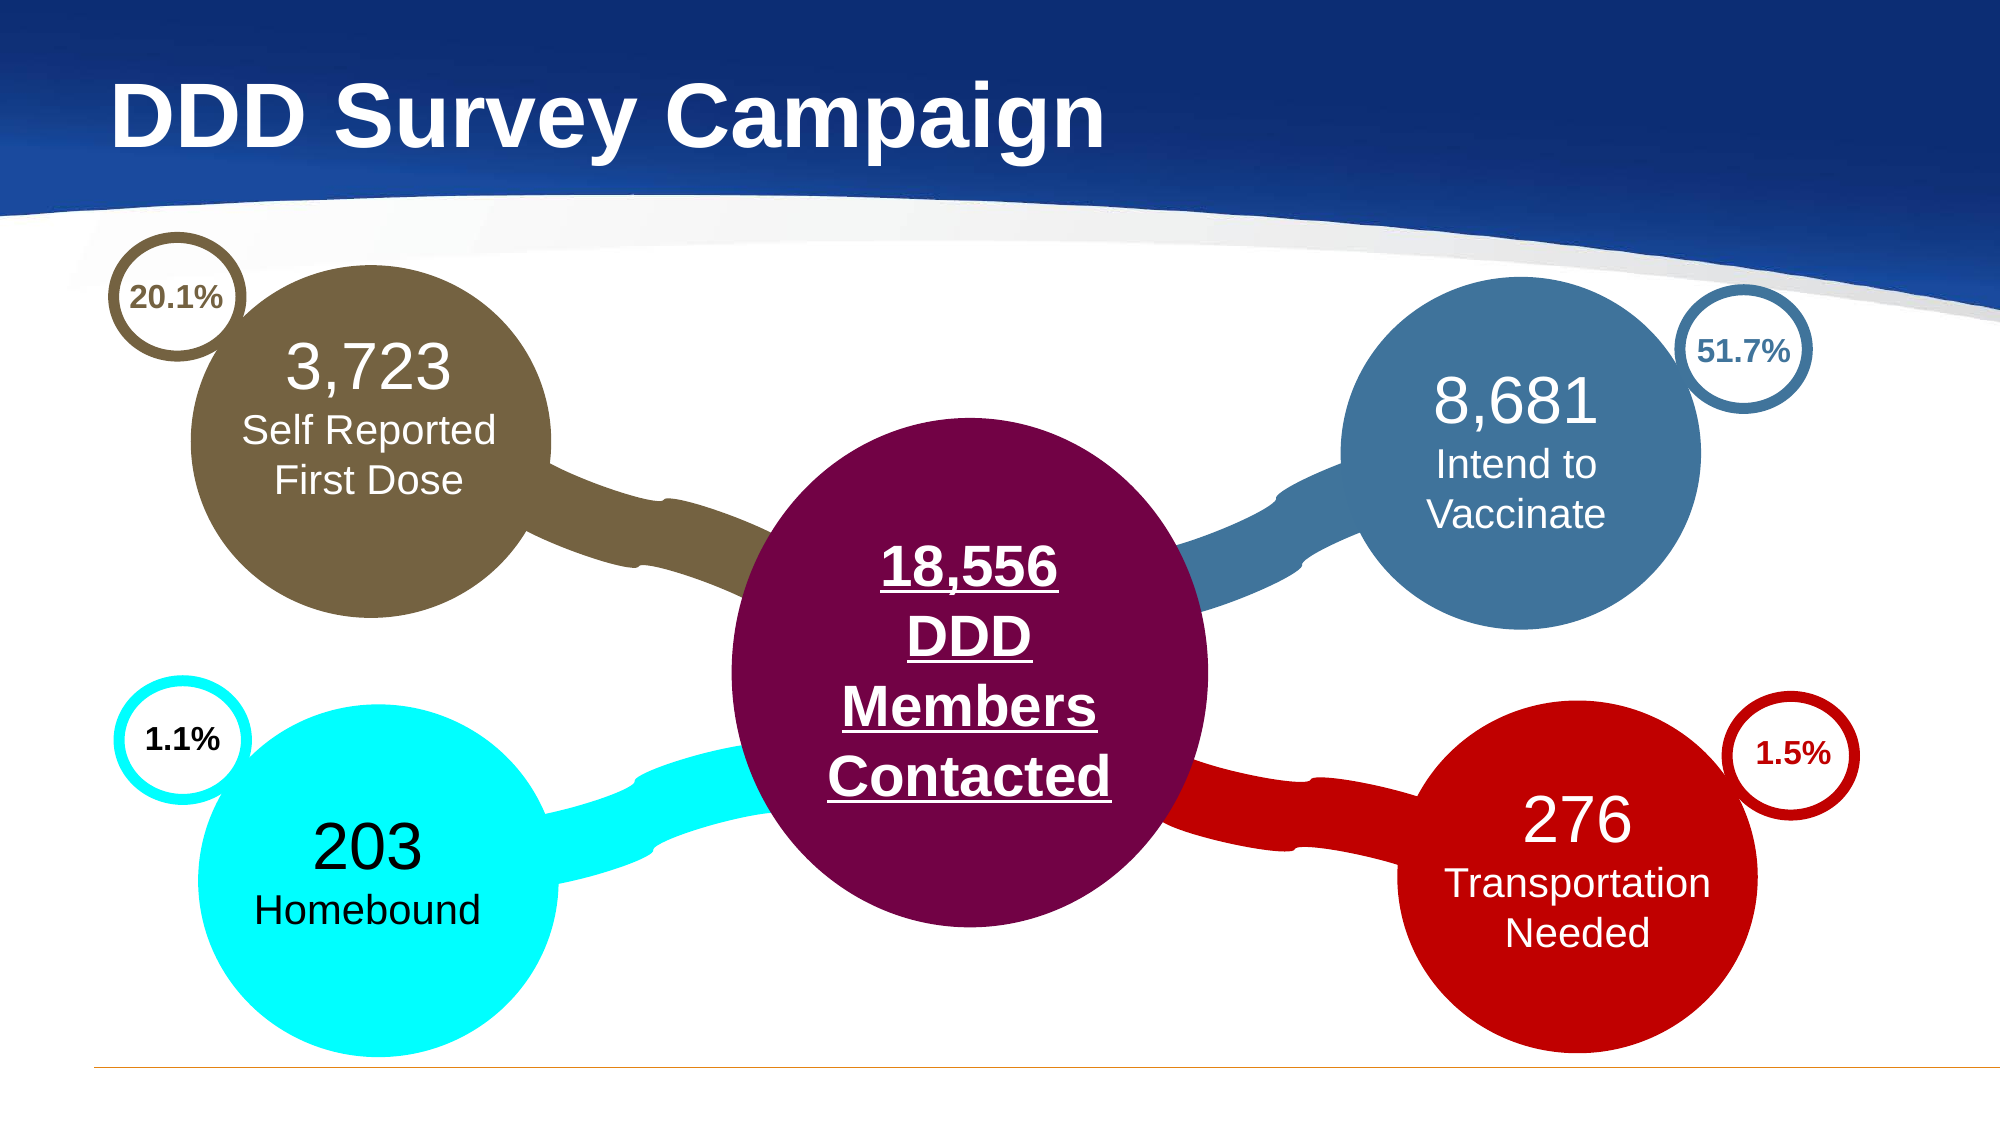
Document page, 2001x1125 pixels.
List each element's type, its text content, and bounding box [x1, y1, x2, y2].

title DDD Survey Campaign [94, 55, 1874, 179]
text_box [107, 231, 1861, 1058]
picture [0, 0, 2000, 1125]
